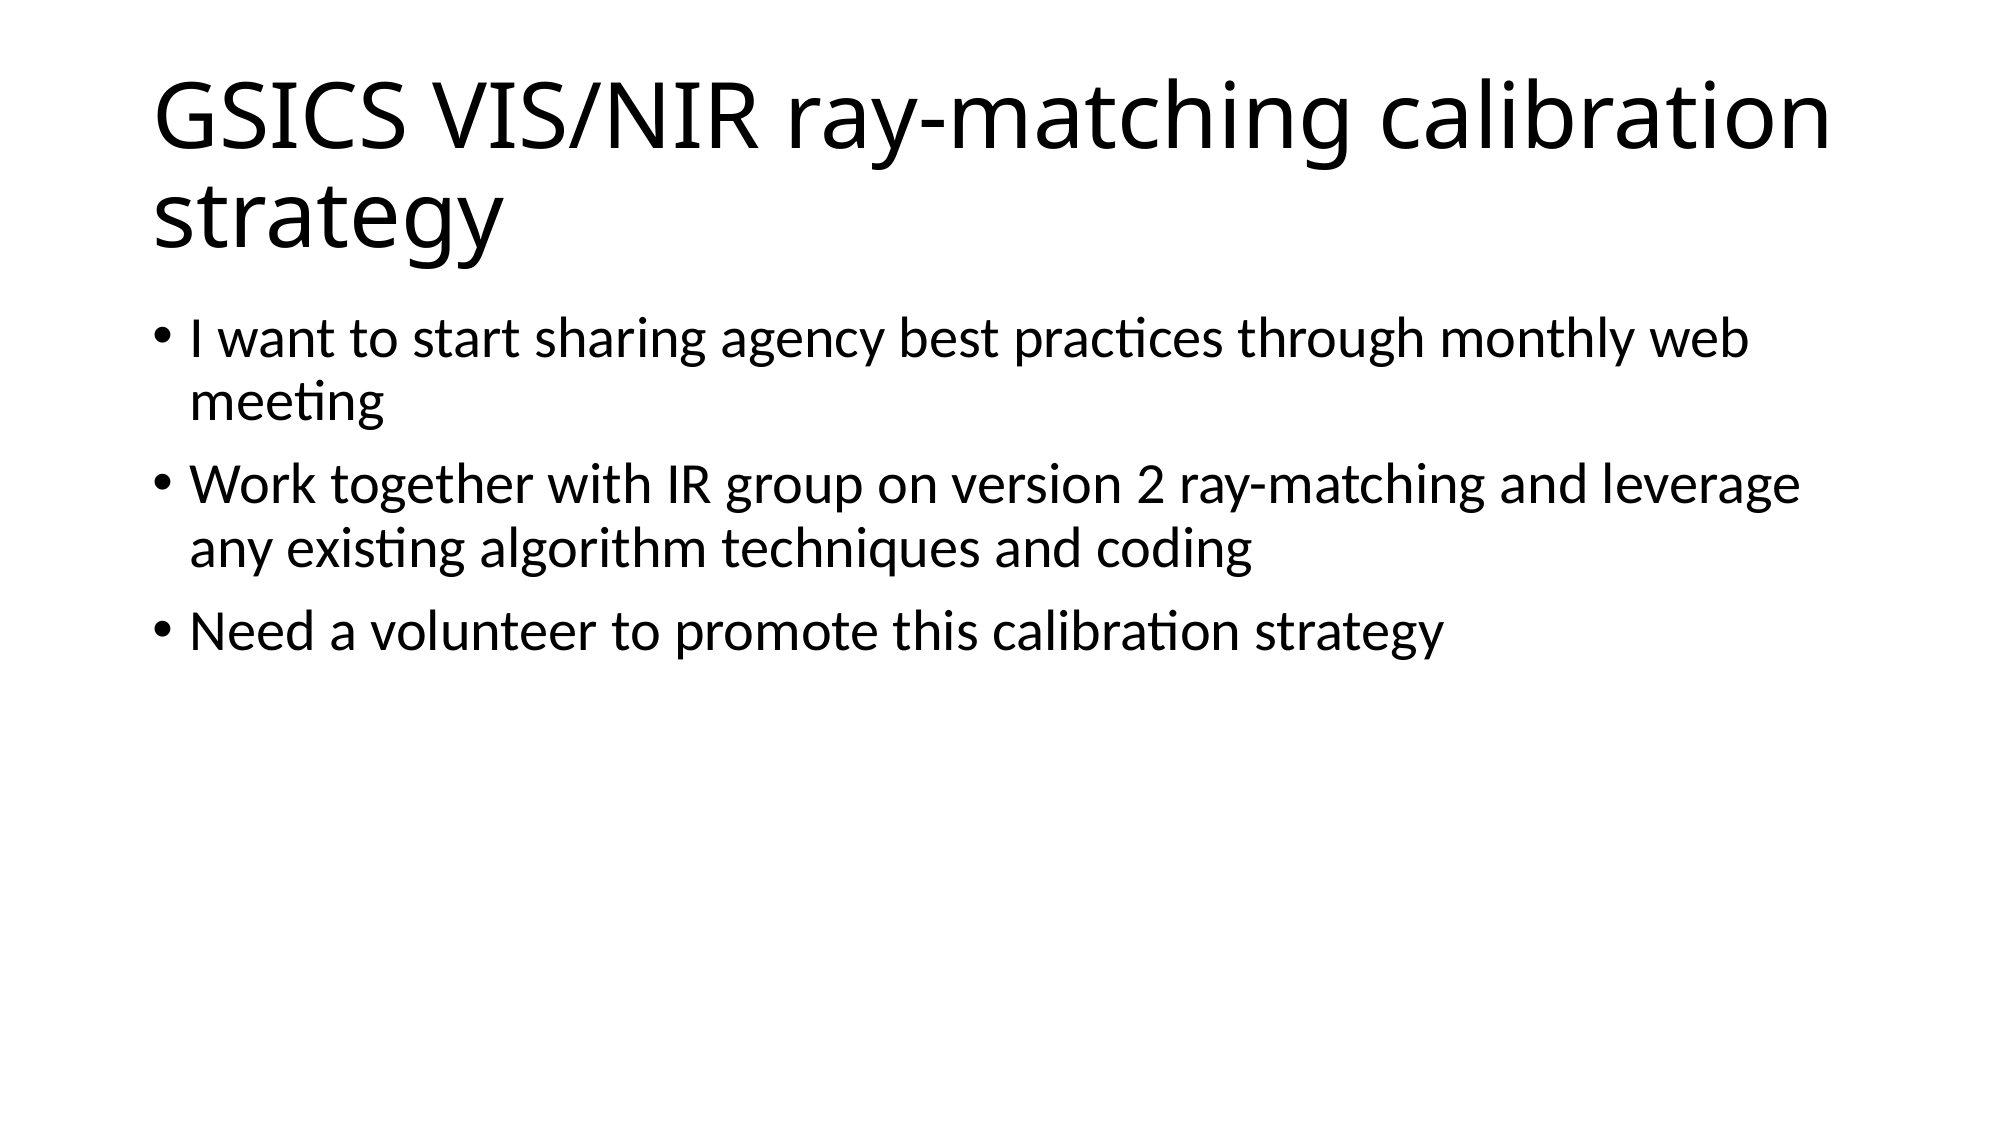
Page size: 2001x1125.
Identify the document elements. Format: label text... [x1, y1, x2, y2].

title GSICS VIS/NIR ray-matching calibration strategy [137, 59, 1863, 278]
list I want to start sharing agency best practices through monthly web meeting Work together with IR group on version 2 ray-matching and leverage any existing algorithm techniques and coding Need a volunteer to promote this calibration strategy [137, 299, 1863, 1014]
